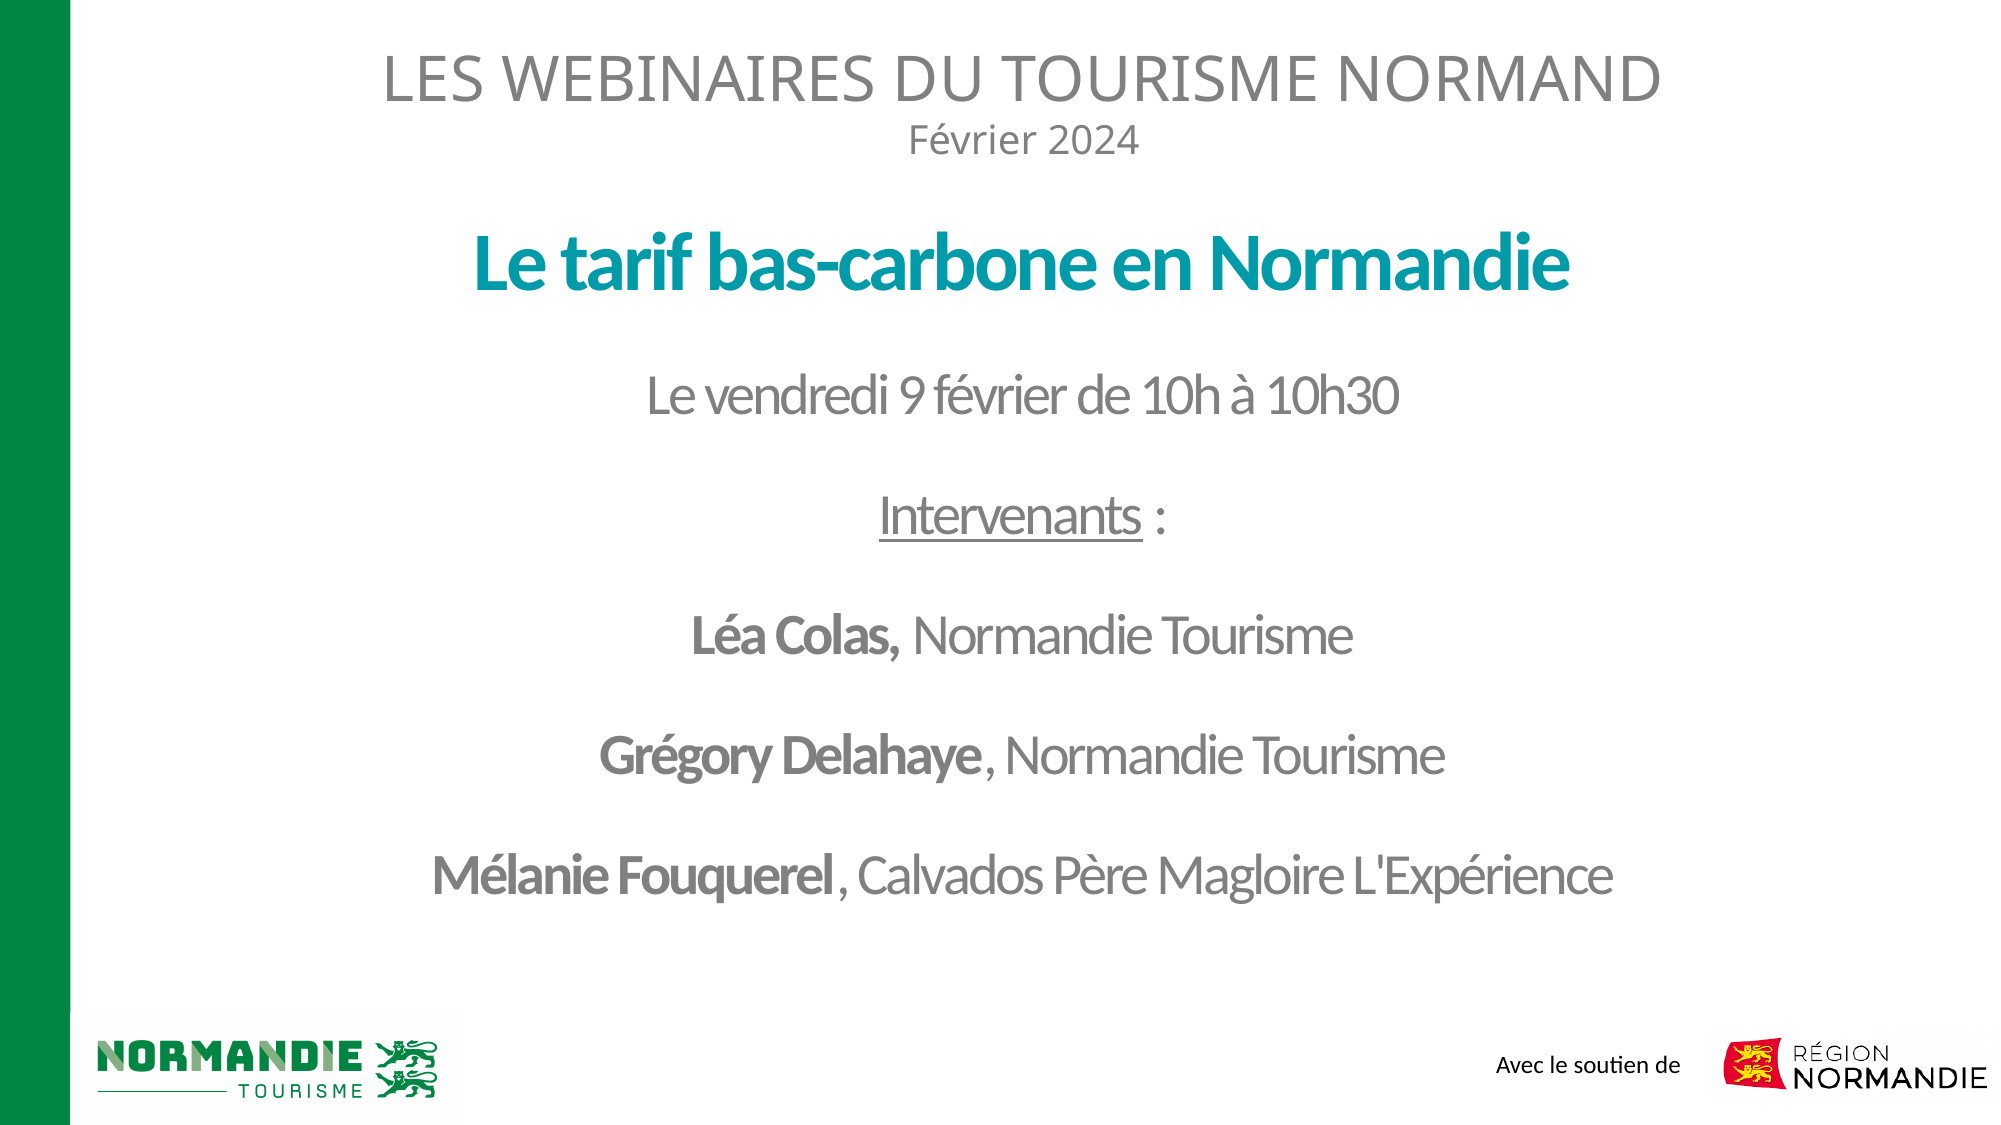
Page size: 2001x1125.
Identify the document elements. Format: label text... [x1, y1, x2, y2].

list Le tarif bas-carbone en Normandie Le vendredi 9 février de 10h à 10h30 Intervenants : Léa Colas, Normandie Tourisme Grégory Delahaye, Normandie Tourisme Mélanie Fouquerel, Calvados Père Magloire L'Expérience [108, 199, 1940, 1032]
picture [1659, 1063, 1664, 1071]
picture [70, 1013, 464, 1125]
text_box LES WEBINAIRES DU TOURISME NORMAND Février 2024 [326, 30, 1721, 219]
picture [1659, 1005, 2001, 1124]
